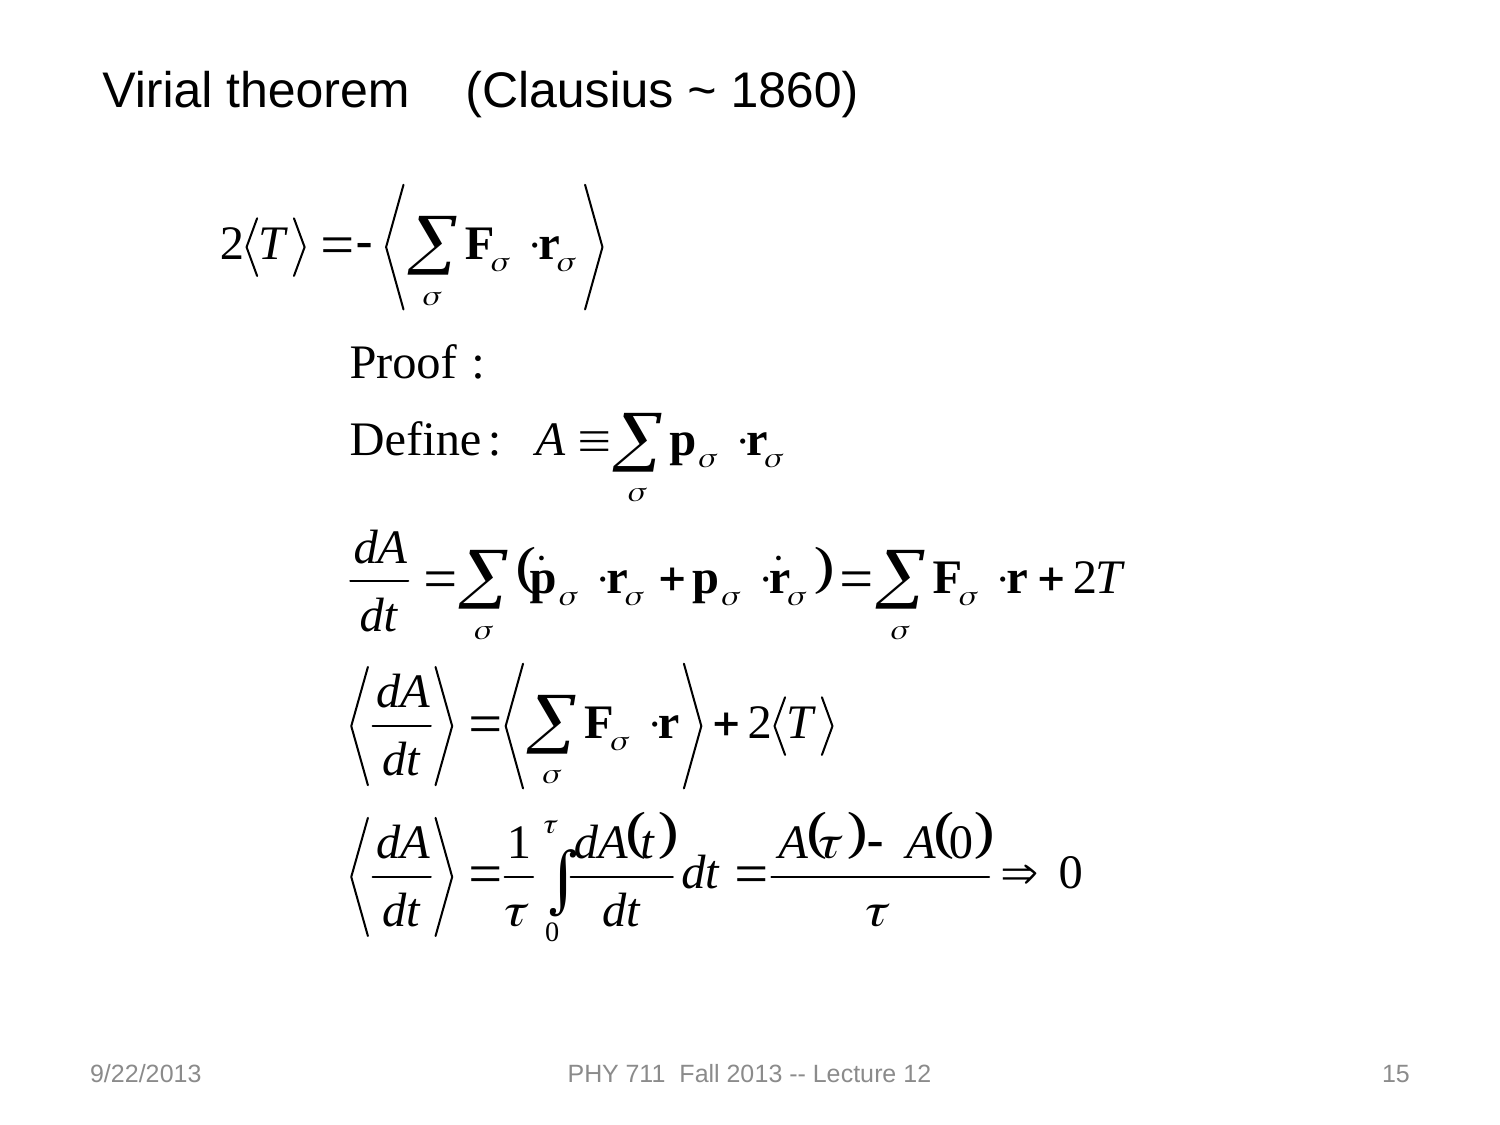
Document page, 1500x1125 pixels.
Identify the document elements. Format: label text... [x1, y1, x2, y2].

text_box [341, 336, 1138, 951]
text_box Virial theorem (Clausius ~ 1860) [87, 49, 1288, 125]
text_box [212, 174, 613, 320]
slide_number 15 [1074, 1042, 1425, 1103]
footer PHY 711 Fall 2013 -- Lecture 12 [512, 1042, 988, 1103]
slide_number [75, 1042, 425, 1103]
